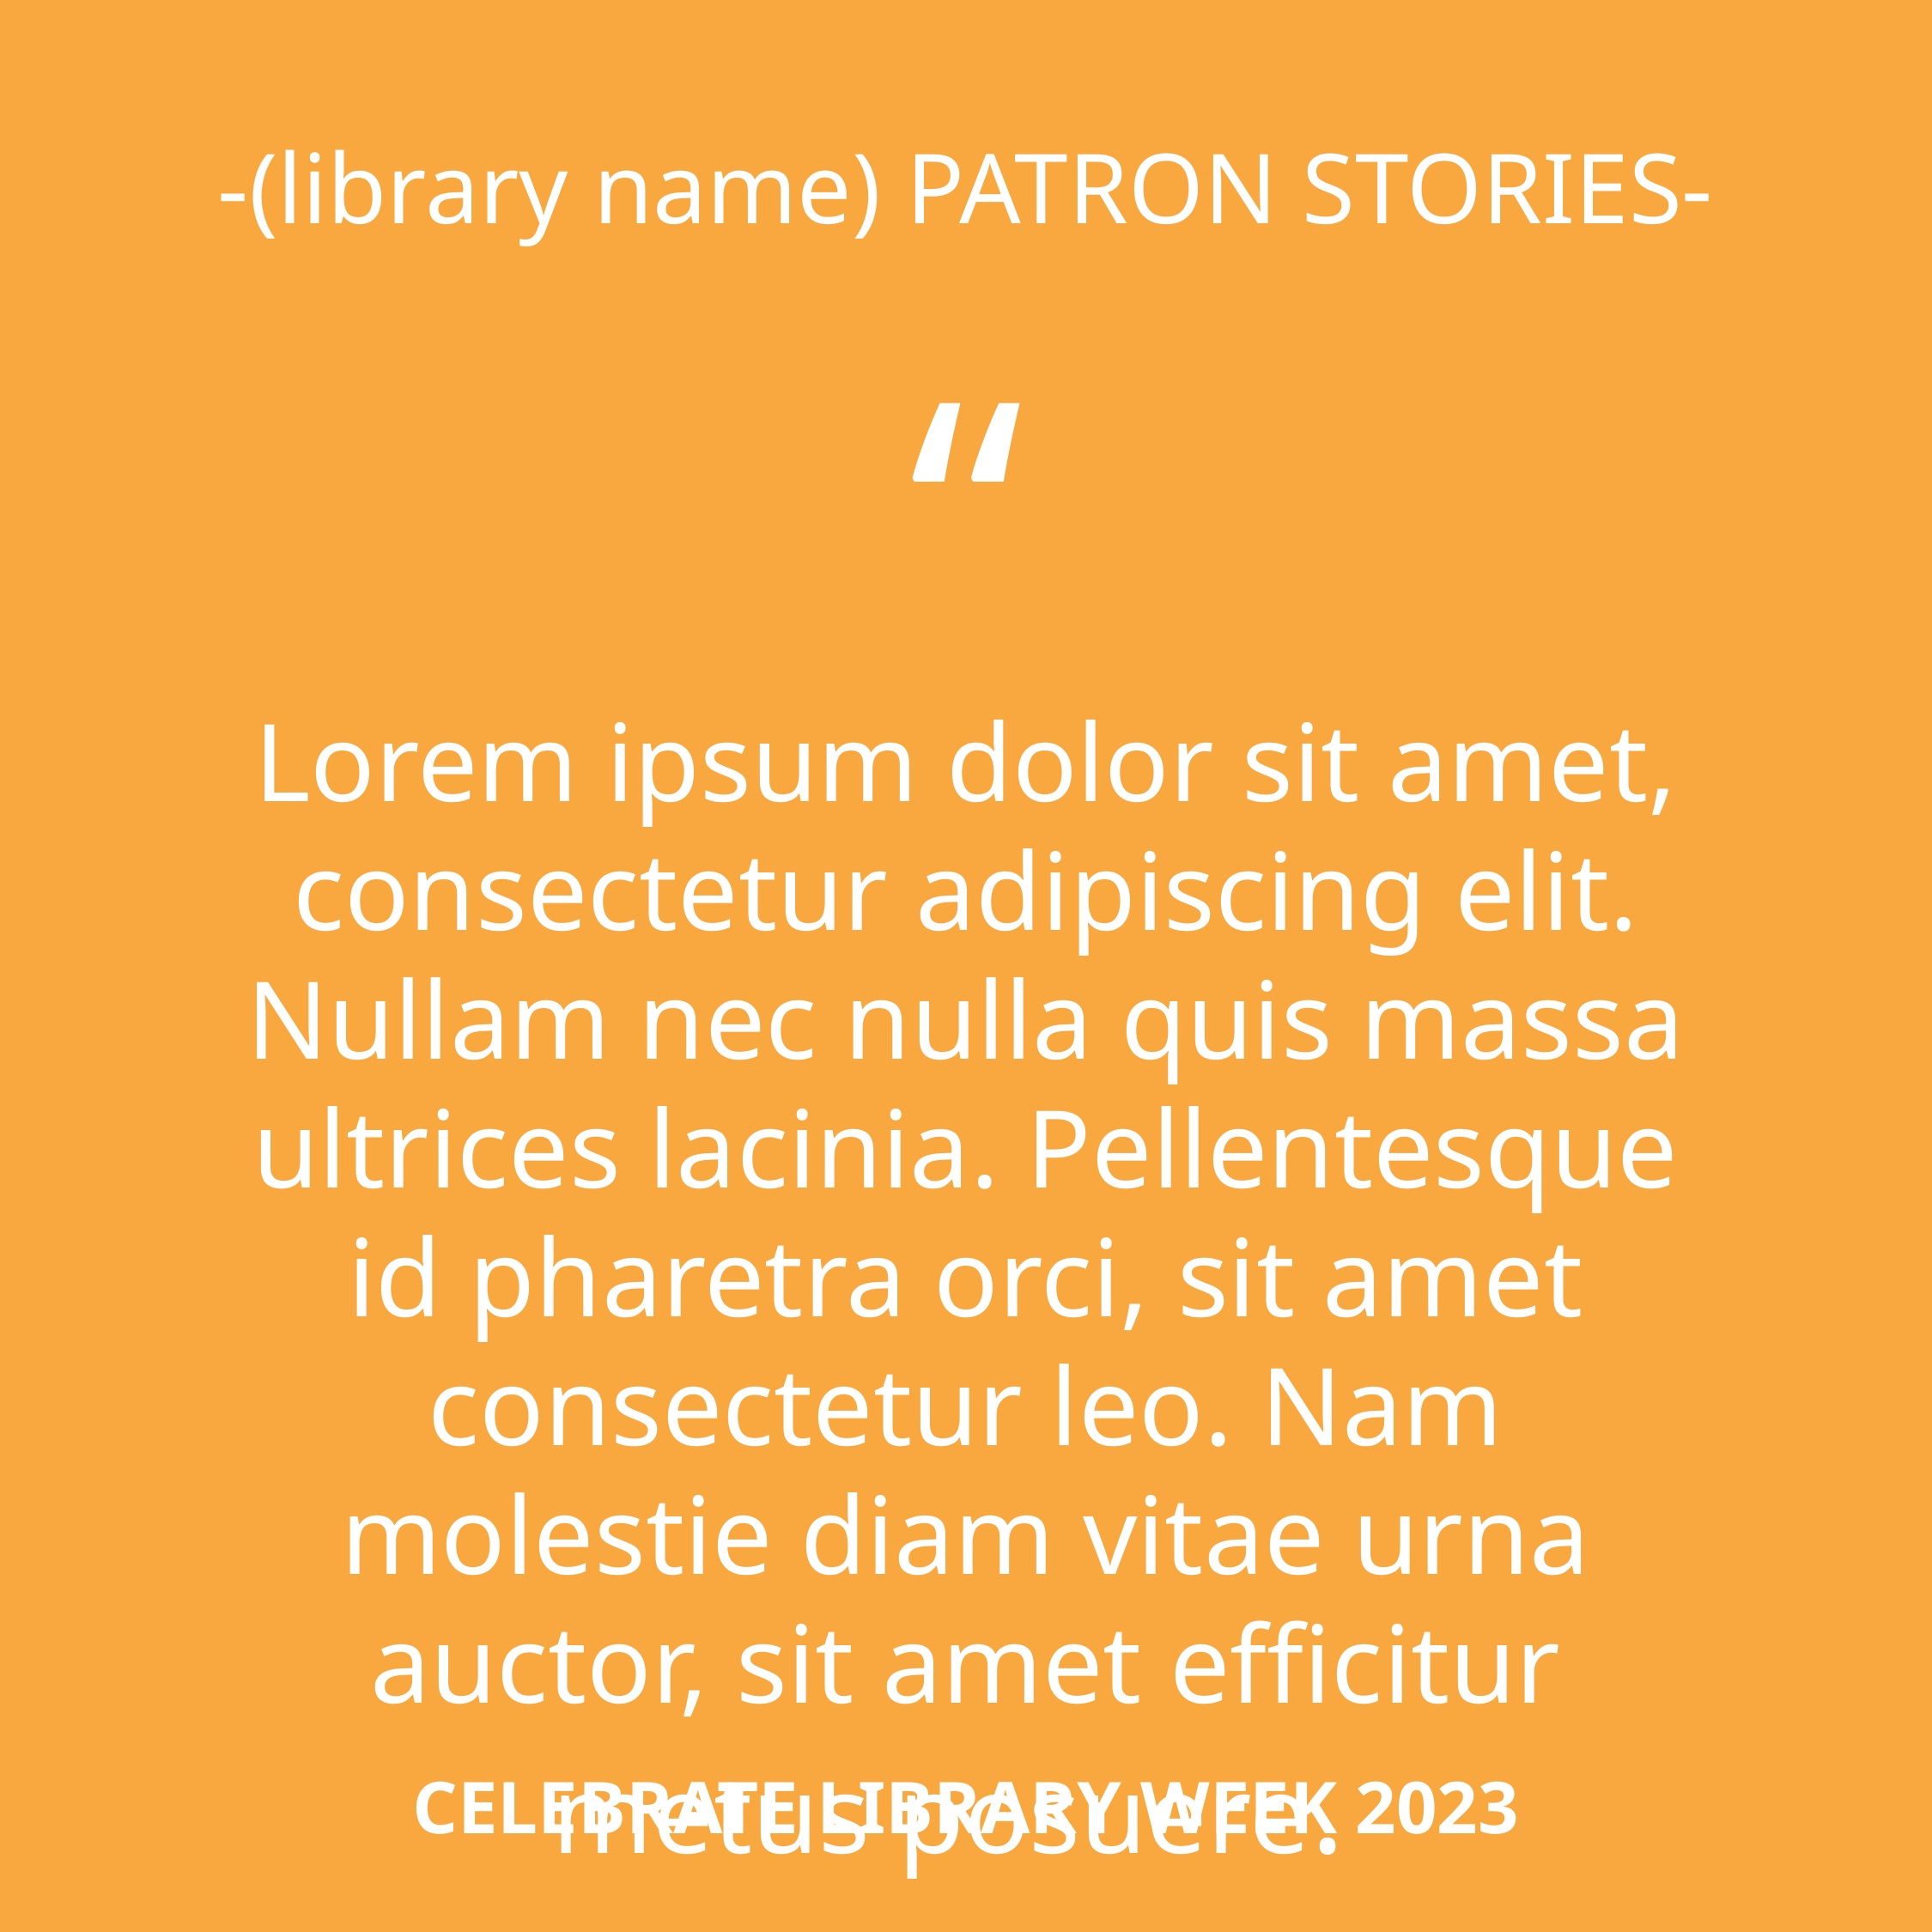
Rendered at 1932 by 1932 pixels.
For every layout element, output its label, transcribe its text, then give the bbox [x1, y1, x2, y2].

text_box CELEBRATE LIBRARY WEEK 2023 [83, 1756, 1849, 1855]
text_box -(library name) PATRON STORIES- [60, 125, 1872, 625]
text_box “ [750, 295, 1182, 688]
text_box Lorem ipsum dolor sit amet, consectetur adipiscing elit. Nullam nec nulla quis massa ultrices lacinia. Pellentesque id pharetra orci, sit amet consectetur leo. Nam molestie diam vitae urna auctor, sit amet efficitur metus posuere. [191, 688, 1741, 1637]
